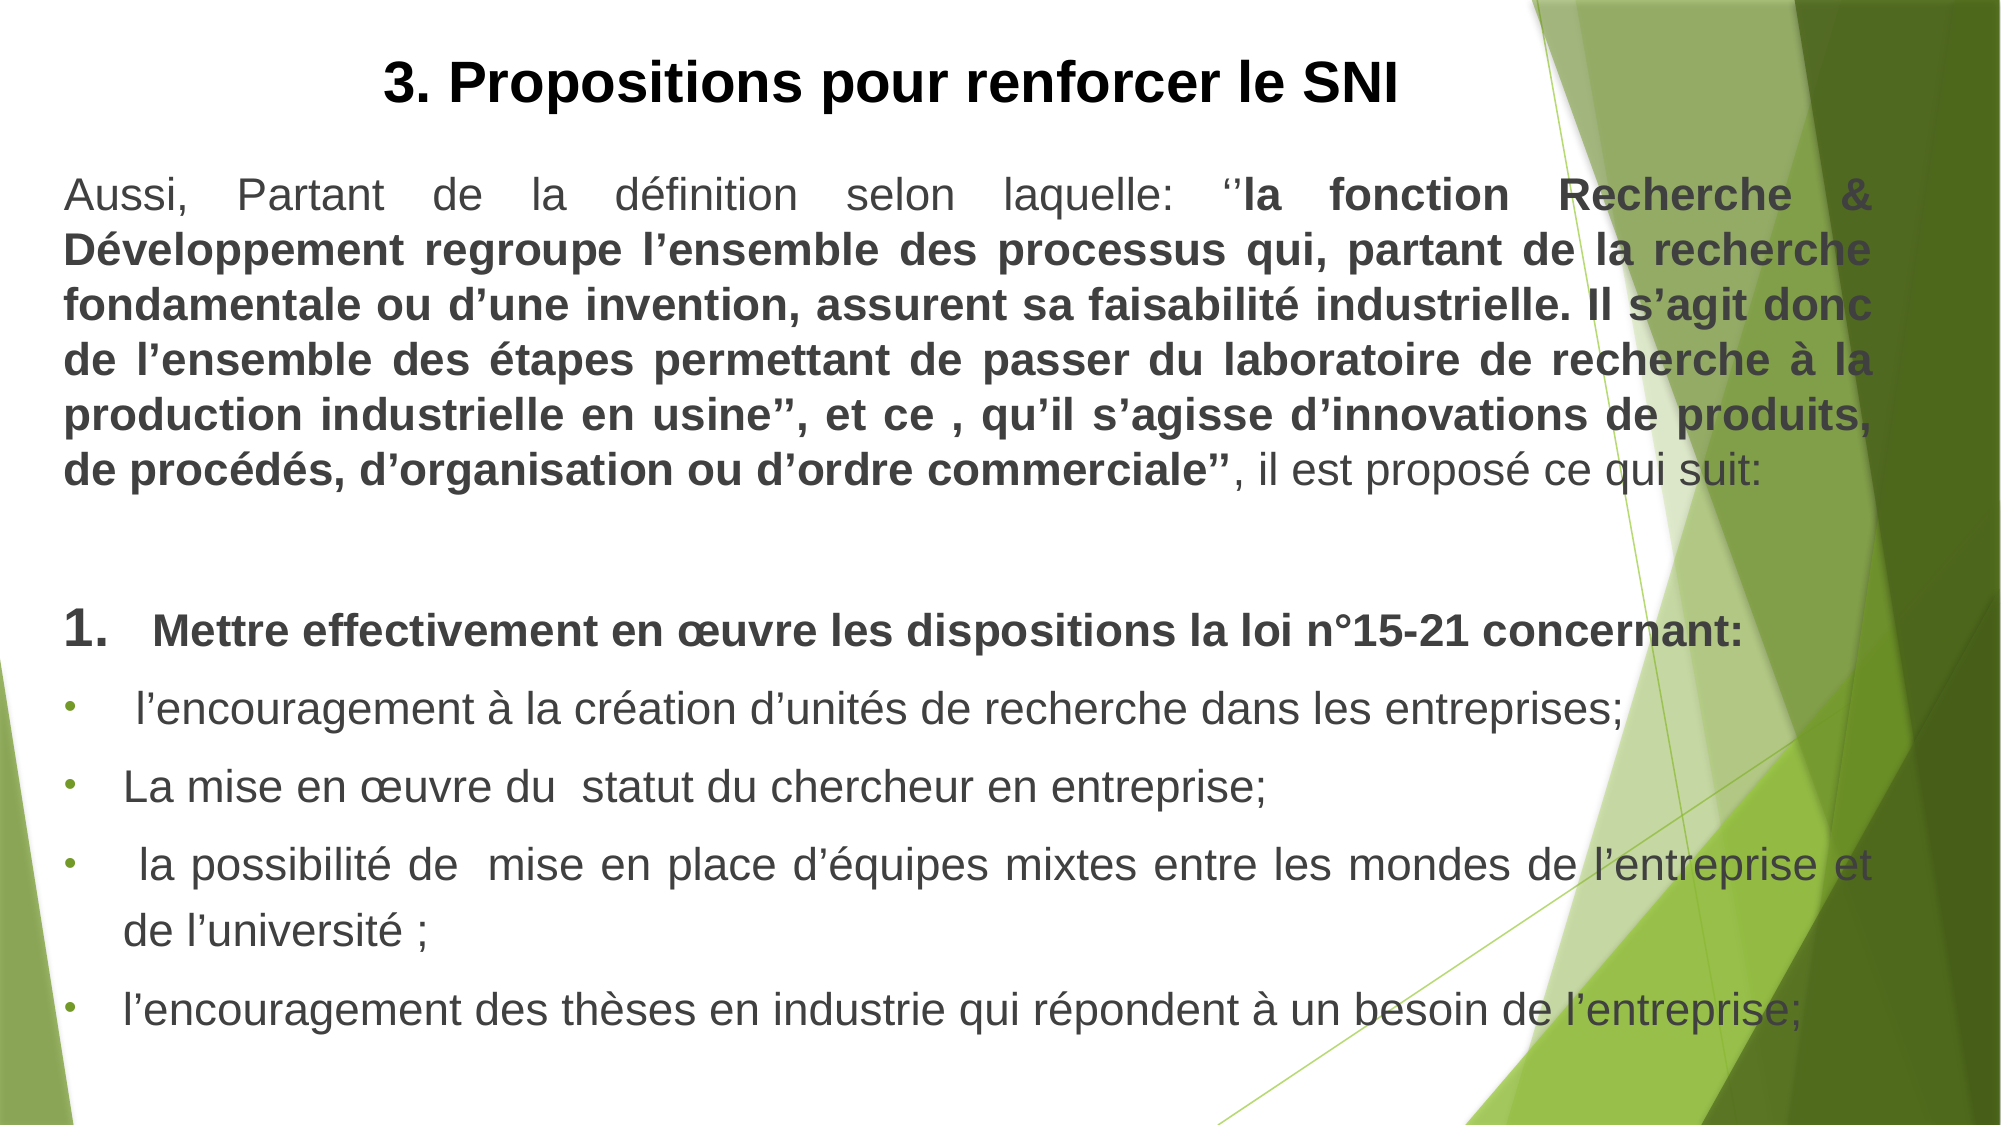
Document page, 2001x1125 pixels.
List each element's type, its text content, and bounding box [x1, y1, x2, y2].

list Aussi, Partant de la définition selon laquelle: ‘’la fonction Recherche & Développement regroupe l’ensemble des processus qui, partant de la recherche fondamentale ou d’une invention, assurent sa faisabilité industrielle. Il s’agit donc de l’ensemble des étapes permettant de passer du laboratoire de recherche à la production industrielle en usine’’, et ce , qu’il s’agisse d’innovations de produits, de procédés, d’organisation ou d’ordre commerciale’’, il est proposé ce qui suit: Mettre effectivement en œuvre les dispositions la loi n°15-21 concernant: l’encouragement à la création d’unités de recherche dans les entreprises; La mise en œuvre du statut du chercheur en entreprise; la possibilité de mise en place d’équipes mixtes entre les mondes de l’entreprise et de l’université ; l’encouragement des thèses en industrie qui répondent à un besoin de l’entreprise; [48, 156, 1890, 1086]
title 3. Propositions pour renforcer le SNI [111, 36, 1673, 121]
